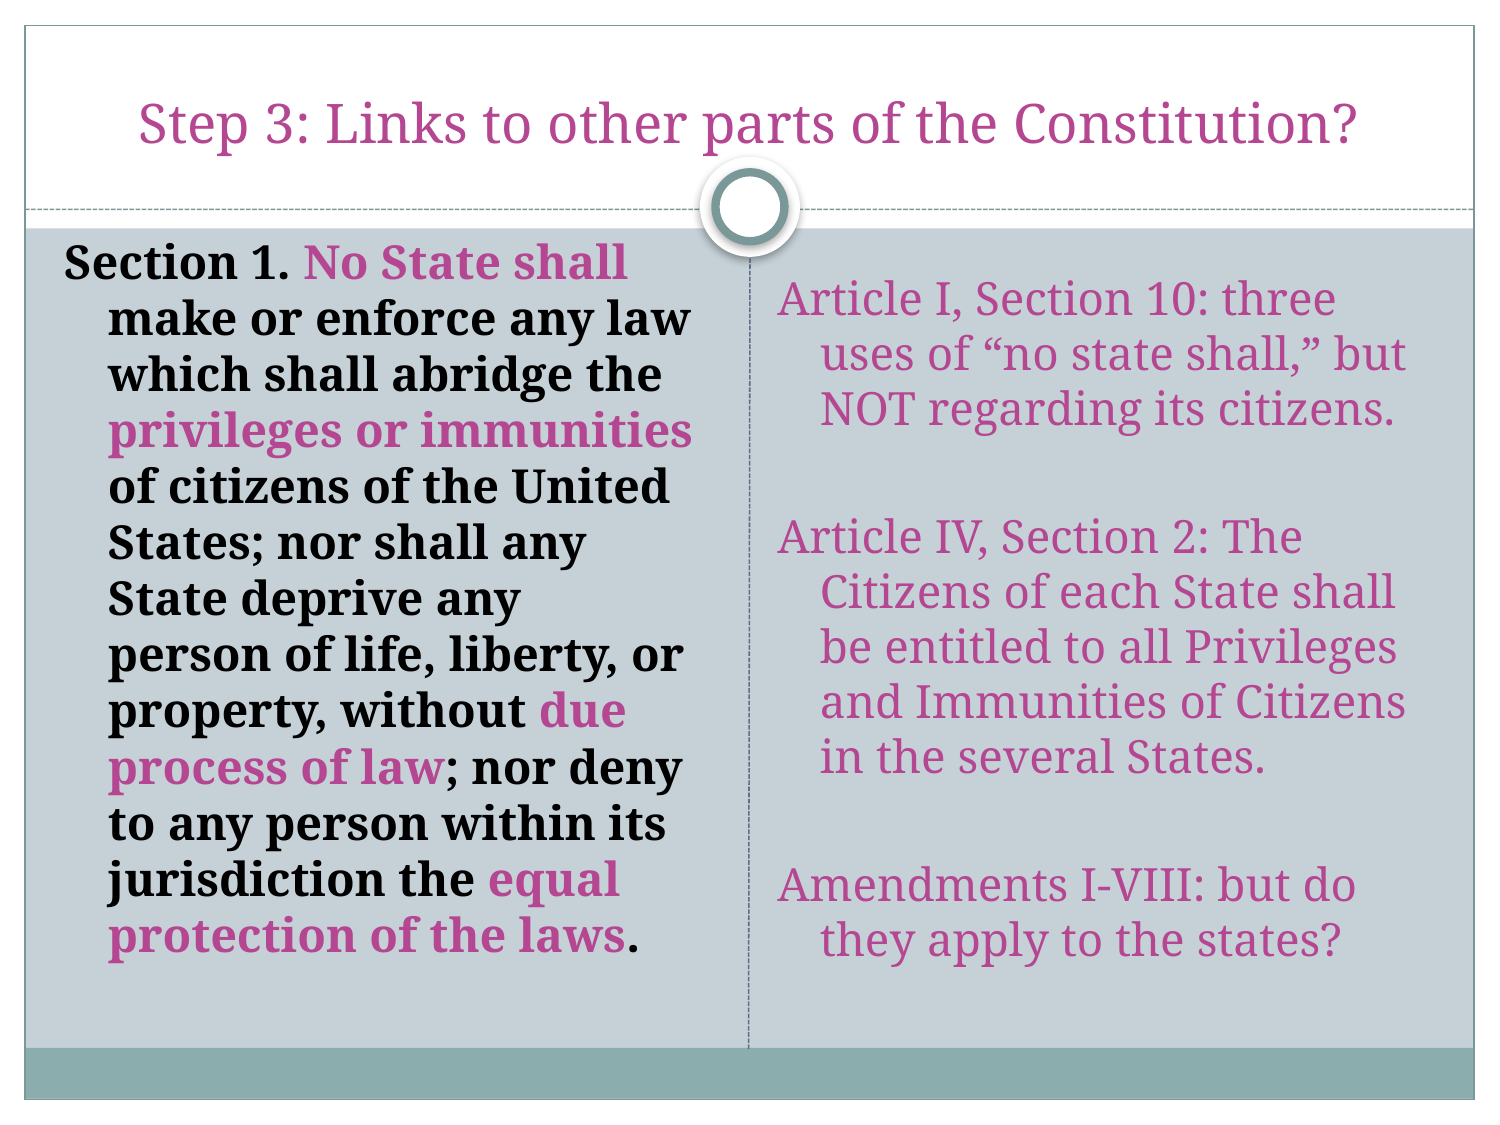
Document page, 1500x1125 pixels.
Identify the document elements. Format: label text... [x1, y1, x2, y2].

list Article I, Section 10: three uses of “no state shall,” but NOT regarding its citizens. Article IV, Section 2: The Citizens of each State shall be entitled to all Privileges and Immunities of Citizens in the several States. Amendments I-VIII: but do they apply to the states? [762, 262, 1425, 1060]
list Section 1. No State shall make or enforce any law which shall abridge the privileges or immunities of citizens of the United States; nor shall any State deprive any person of life, liberty, or property, without due process of law; nor deny to any person within its jurisdiction the equal protection of the laws. [49, 224, 712, 993]
title Step 3: Links to other parts of the Constitution? [49, 37, 1450, 162]
